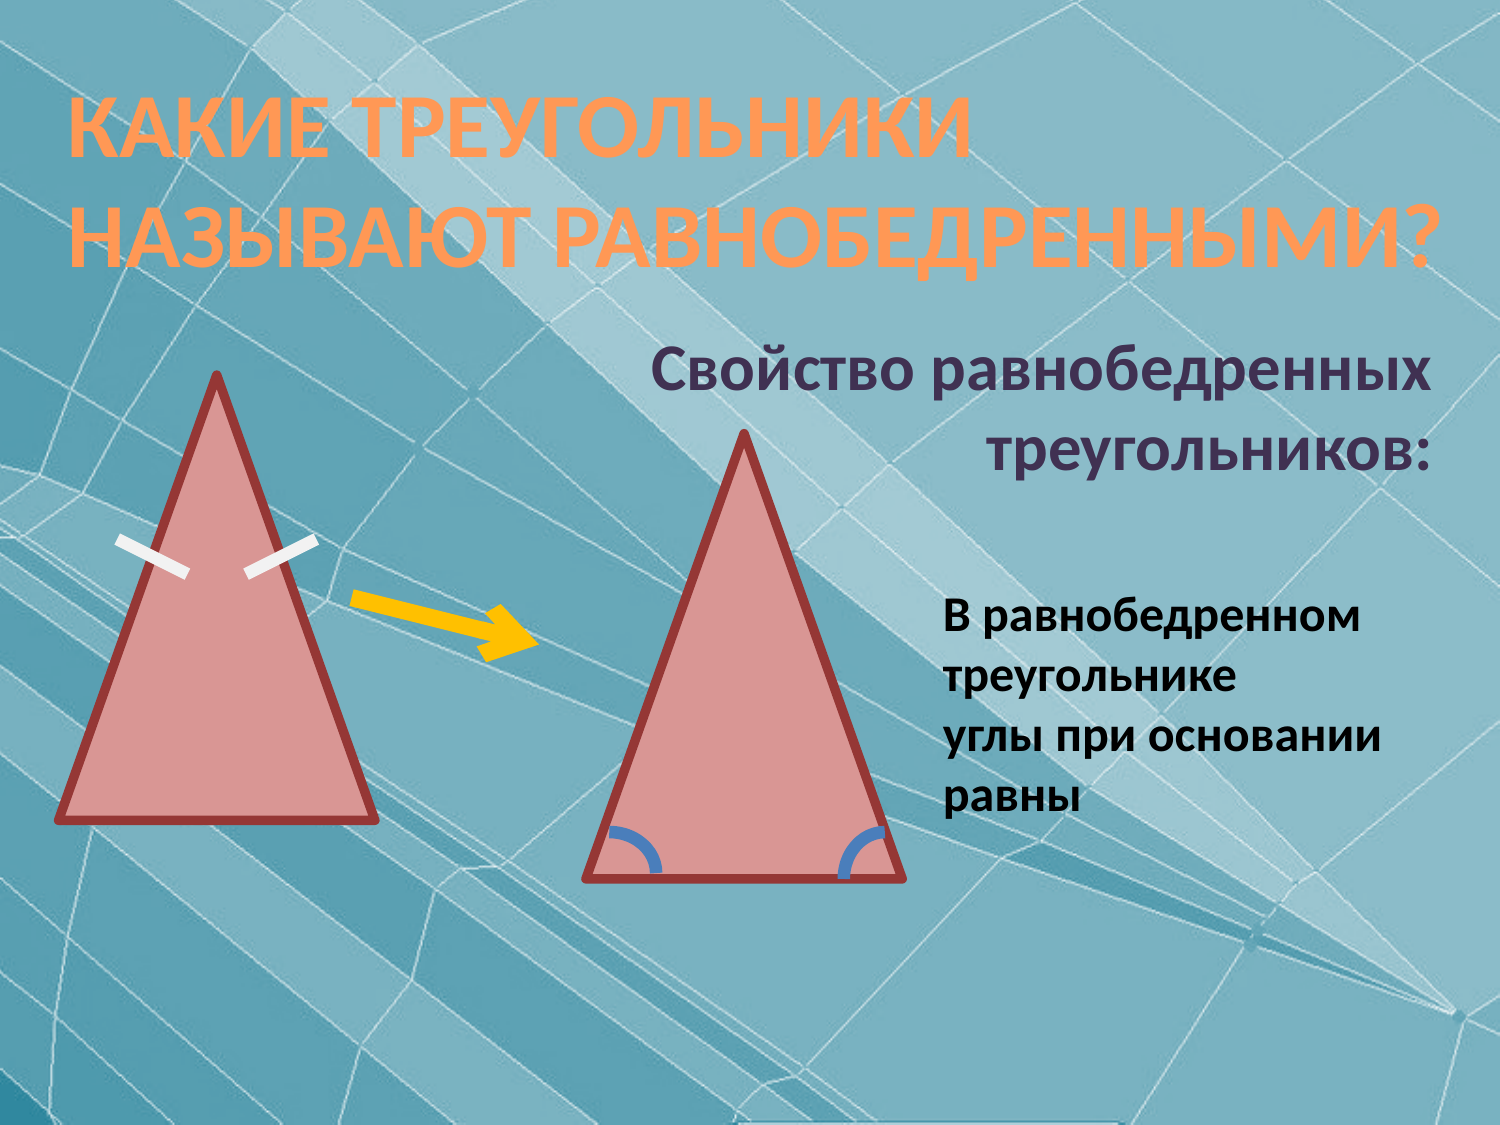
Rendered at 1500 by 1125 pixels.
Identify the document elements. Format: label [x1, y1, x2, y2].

text_box [58, 374, 376, 821]
picture [0, 0, 1500, 1125]
text_box [562, 433, 926, 926]
text_box [351, 597, 540, 645]
